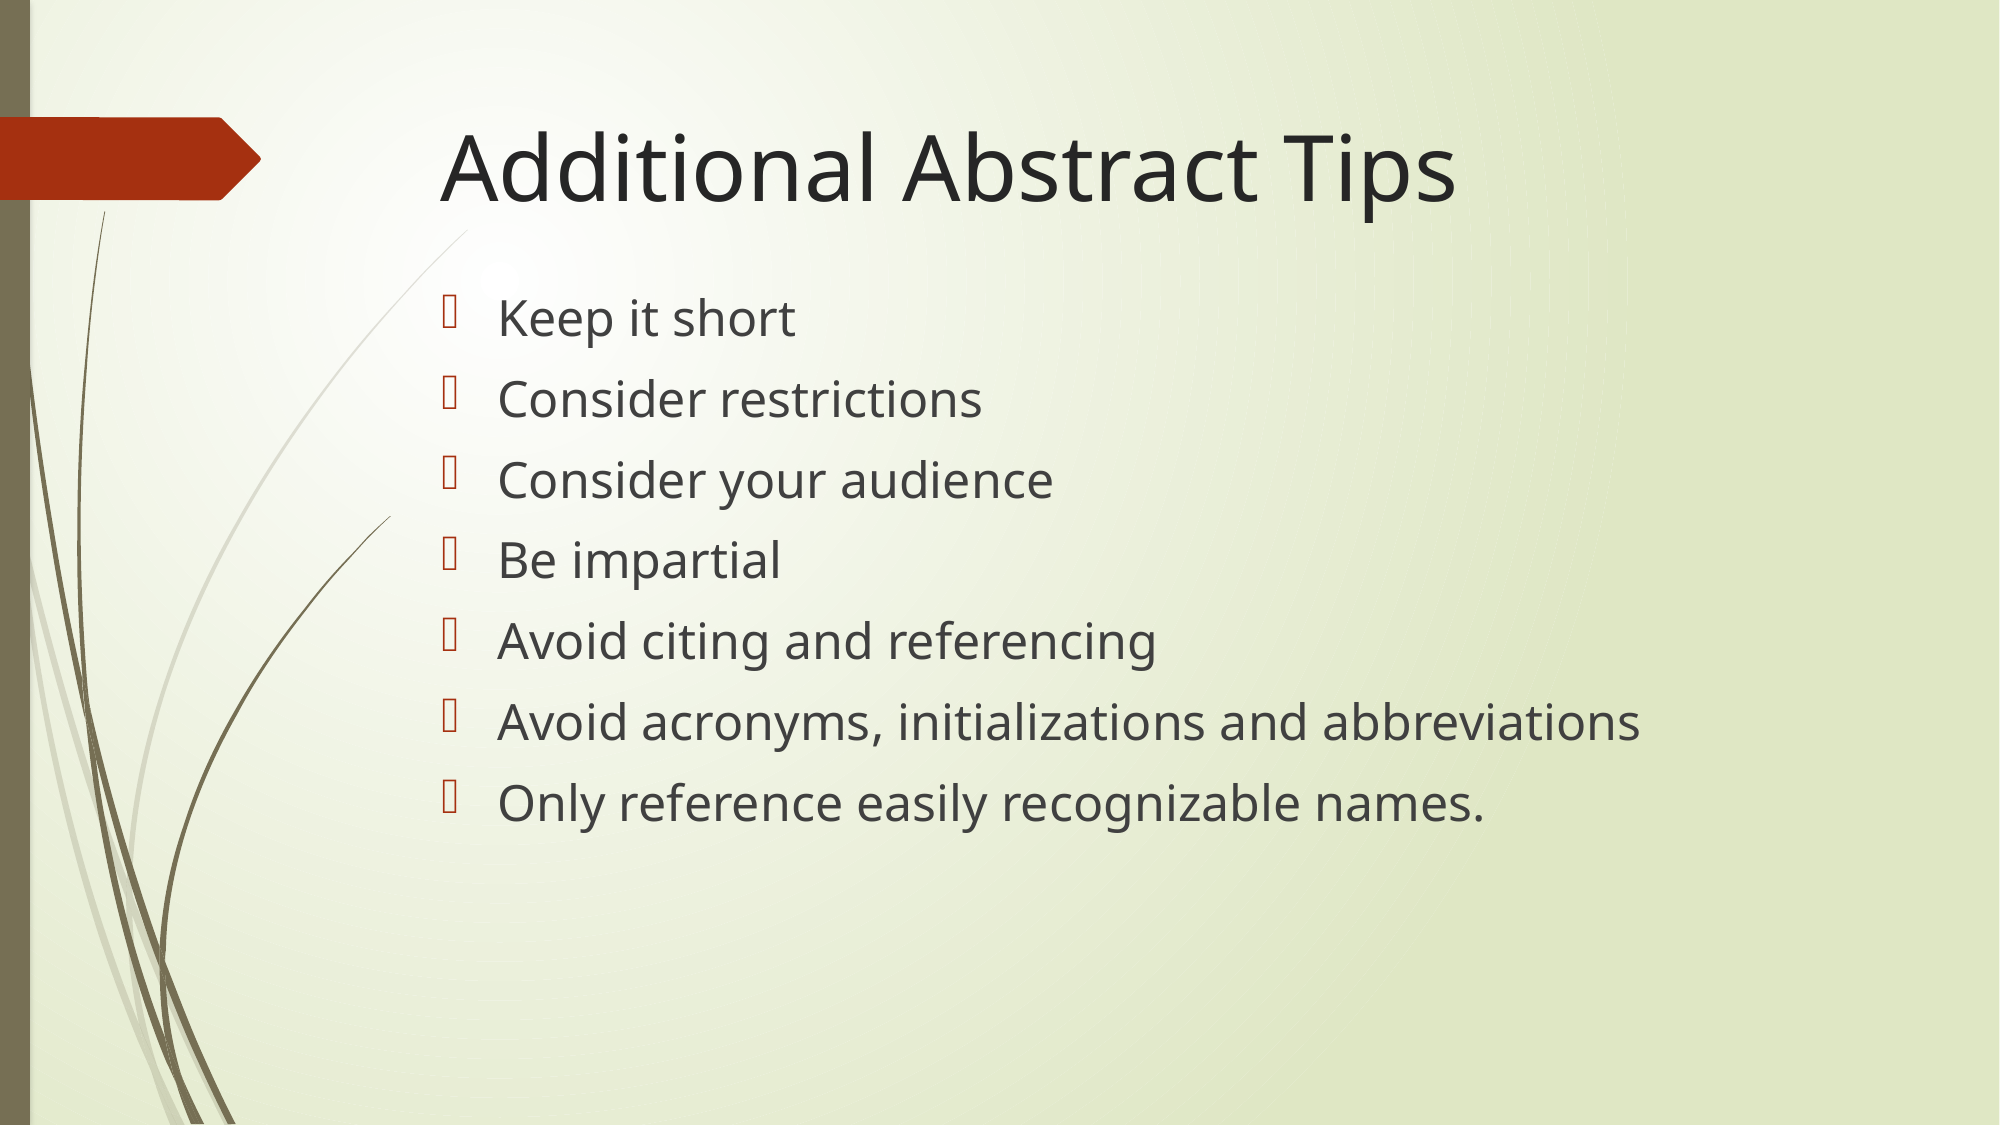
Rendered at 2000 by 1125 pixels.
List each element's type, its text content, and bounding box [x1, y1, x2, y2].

title Additional Abstract Tips [425, 102, 1887, 313]
list Keep it short Consider restrictions Consider your audience Be impartial Avoid citing and referencing Avoid acronyms, initializations and abbreviations Only reference easily recognizable names. [426, 278, 1889, 899]
